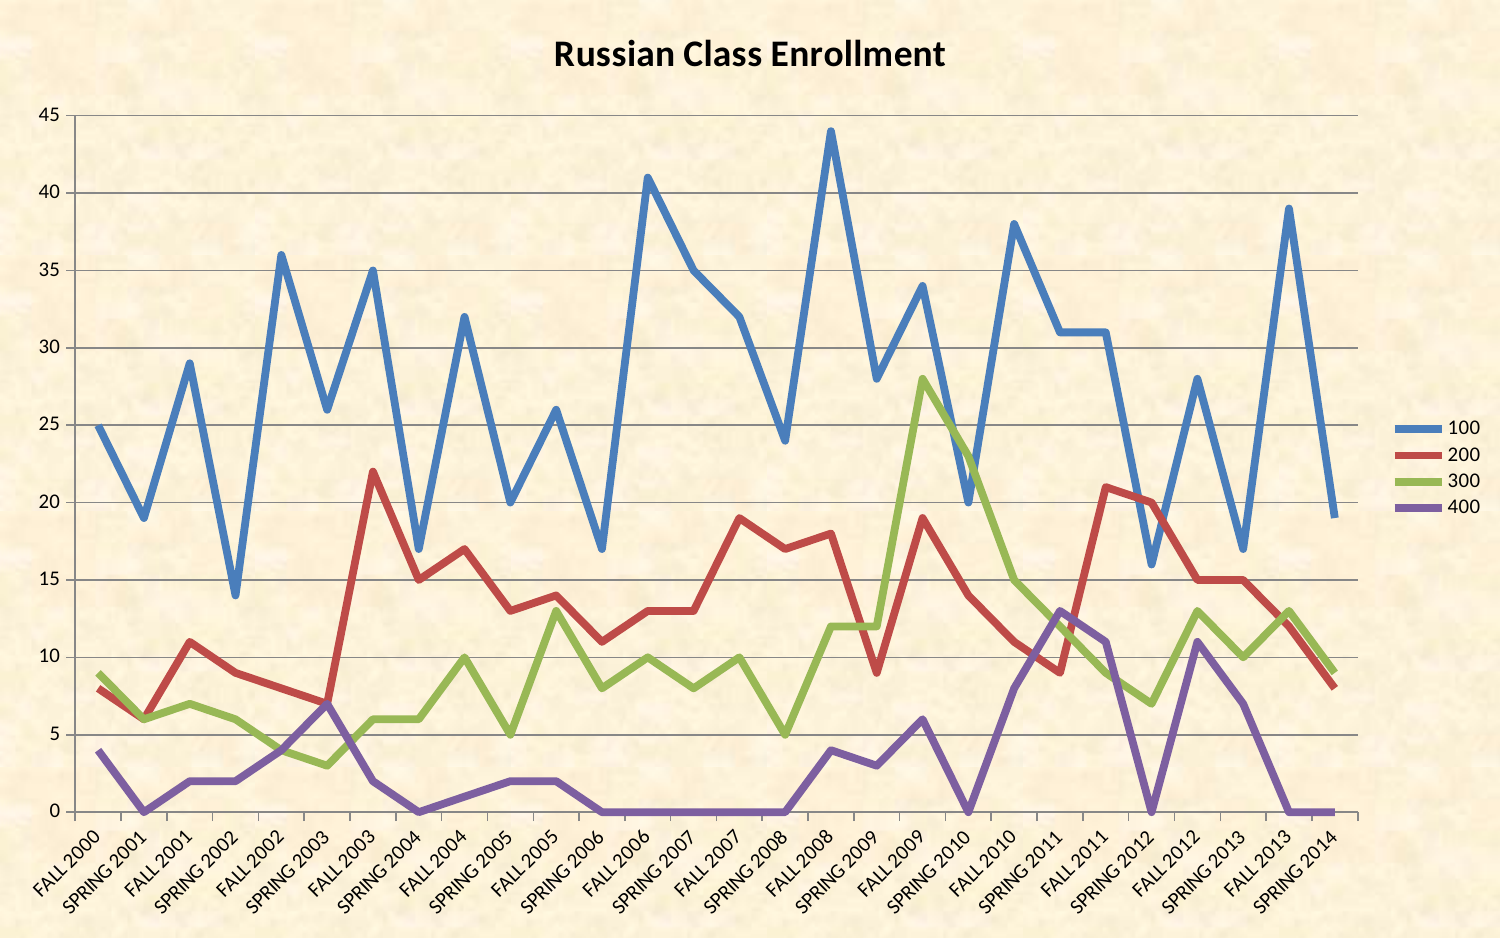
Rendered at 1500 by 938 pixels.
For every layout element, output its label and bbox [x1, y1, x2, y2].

chart [0, 0, 1500, 938]
